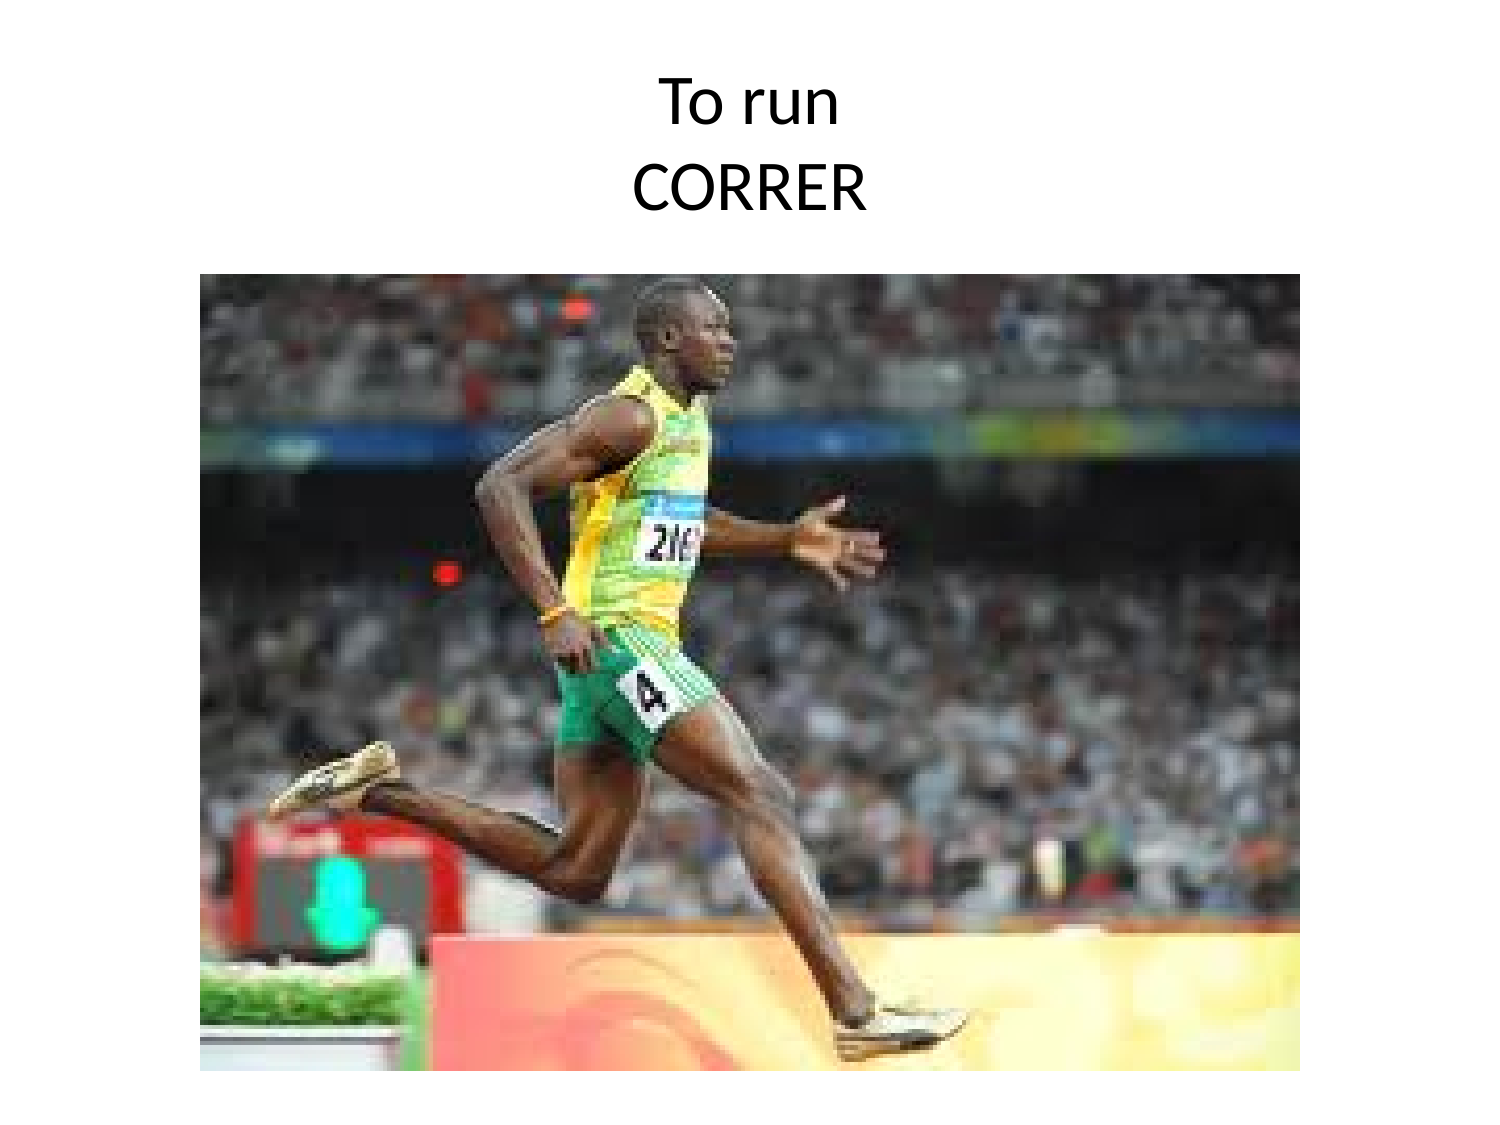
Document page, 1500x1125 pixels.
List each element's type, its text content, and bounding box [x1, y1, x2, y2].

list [199, 274, 1301, 1071]
title To run CORRER [75, 45, 1425, 233]
